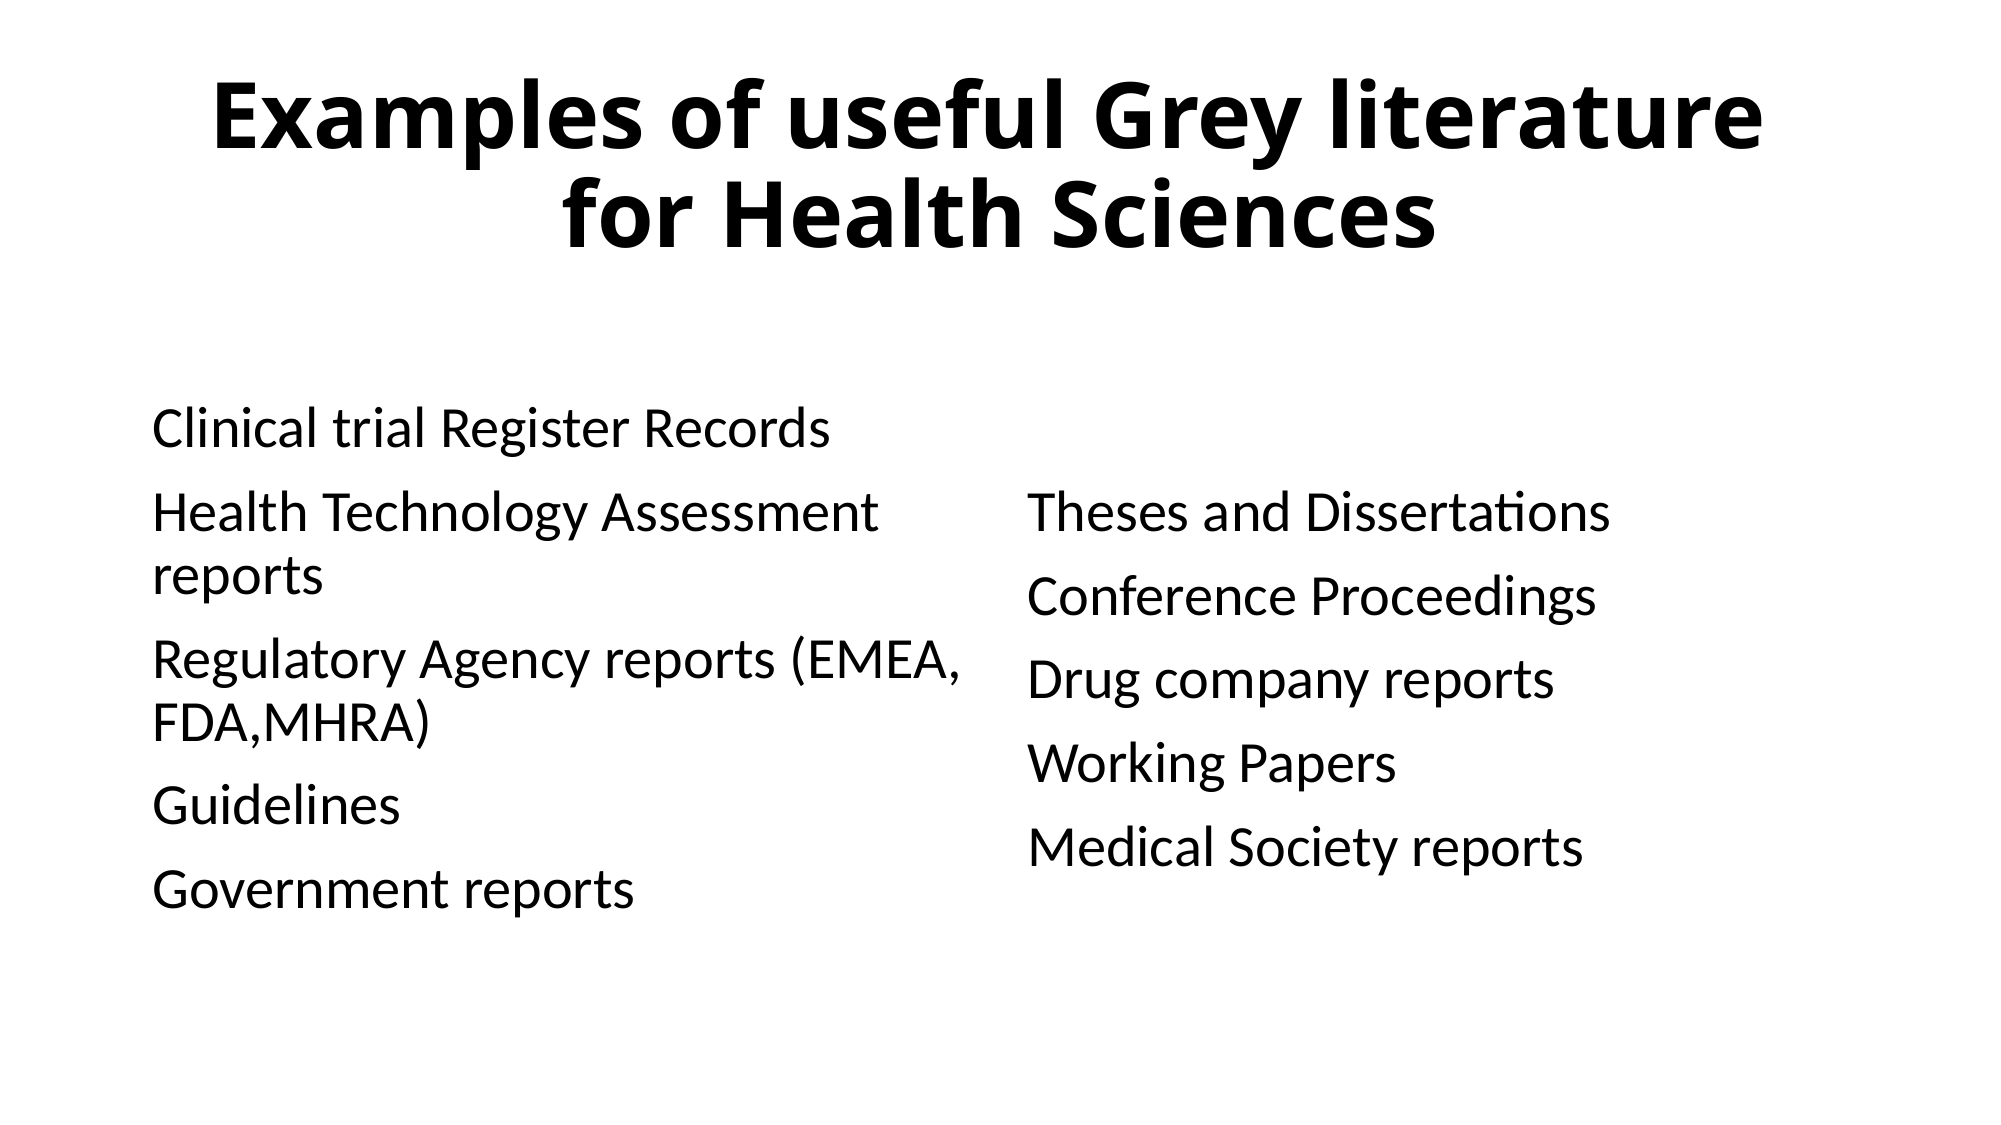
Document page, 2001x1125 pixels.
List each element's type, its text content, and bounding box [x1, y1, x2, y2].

title Examples of useful Grey literature for Health Sciences [137, 59, 1863, 278]
list Theses and Dissertations Conference Proceedings Drug company reports Working Papers Medical Society reports [1012, 299, 1863, 1014]
list Clinical trial Register Records Health Technology Assessment reports Regulatory Agency reports (EMEA, FDA,MHRA) Guidelines Government reports [137, 299, 988, 1014]
